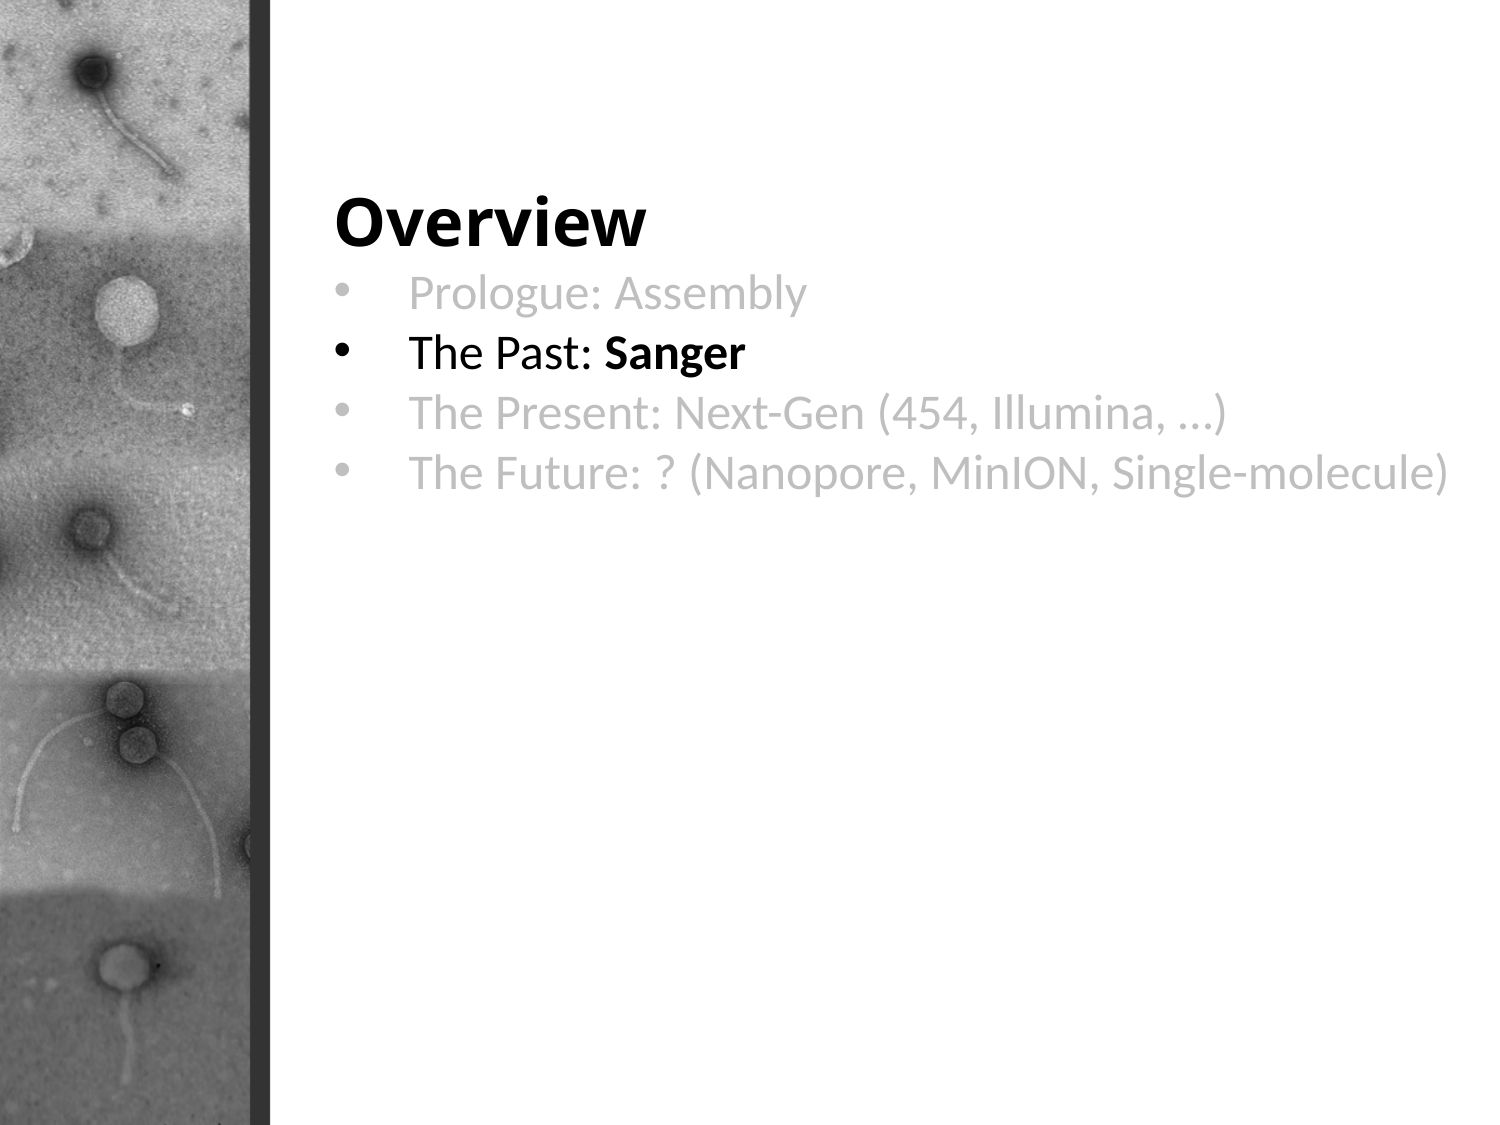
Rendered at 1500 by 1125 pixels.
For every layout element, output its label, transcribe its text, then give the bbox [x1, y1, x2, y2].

picture [0, 0, 1500, 1125]
text_box Overview Prologue: Assembly The Past: Sanger The Present: Next-Gen (454, Illumina, …) The Future: ? (Nanopore, MinION, Single-molecule) [318, 172, 1474, 587]
